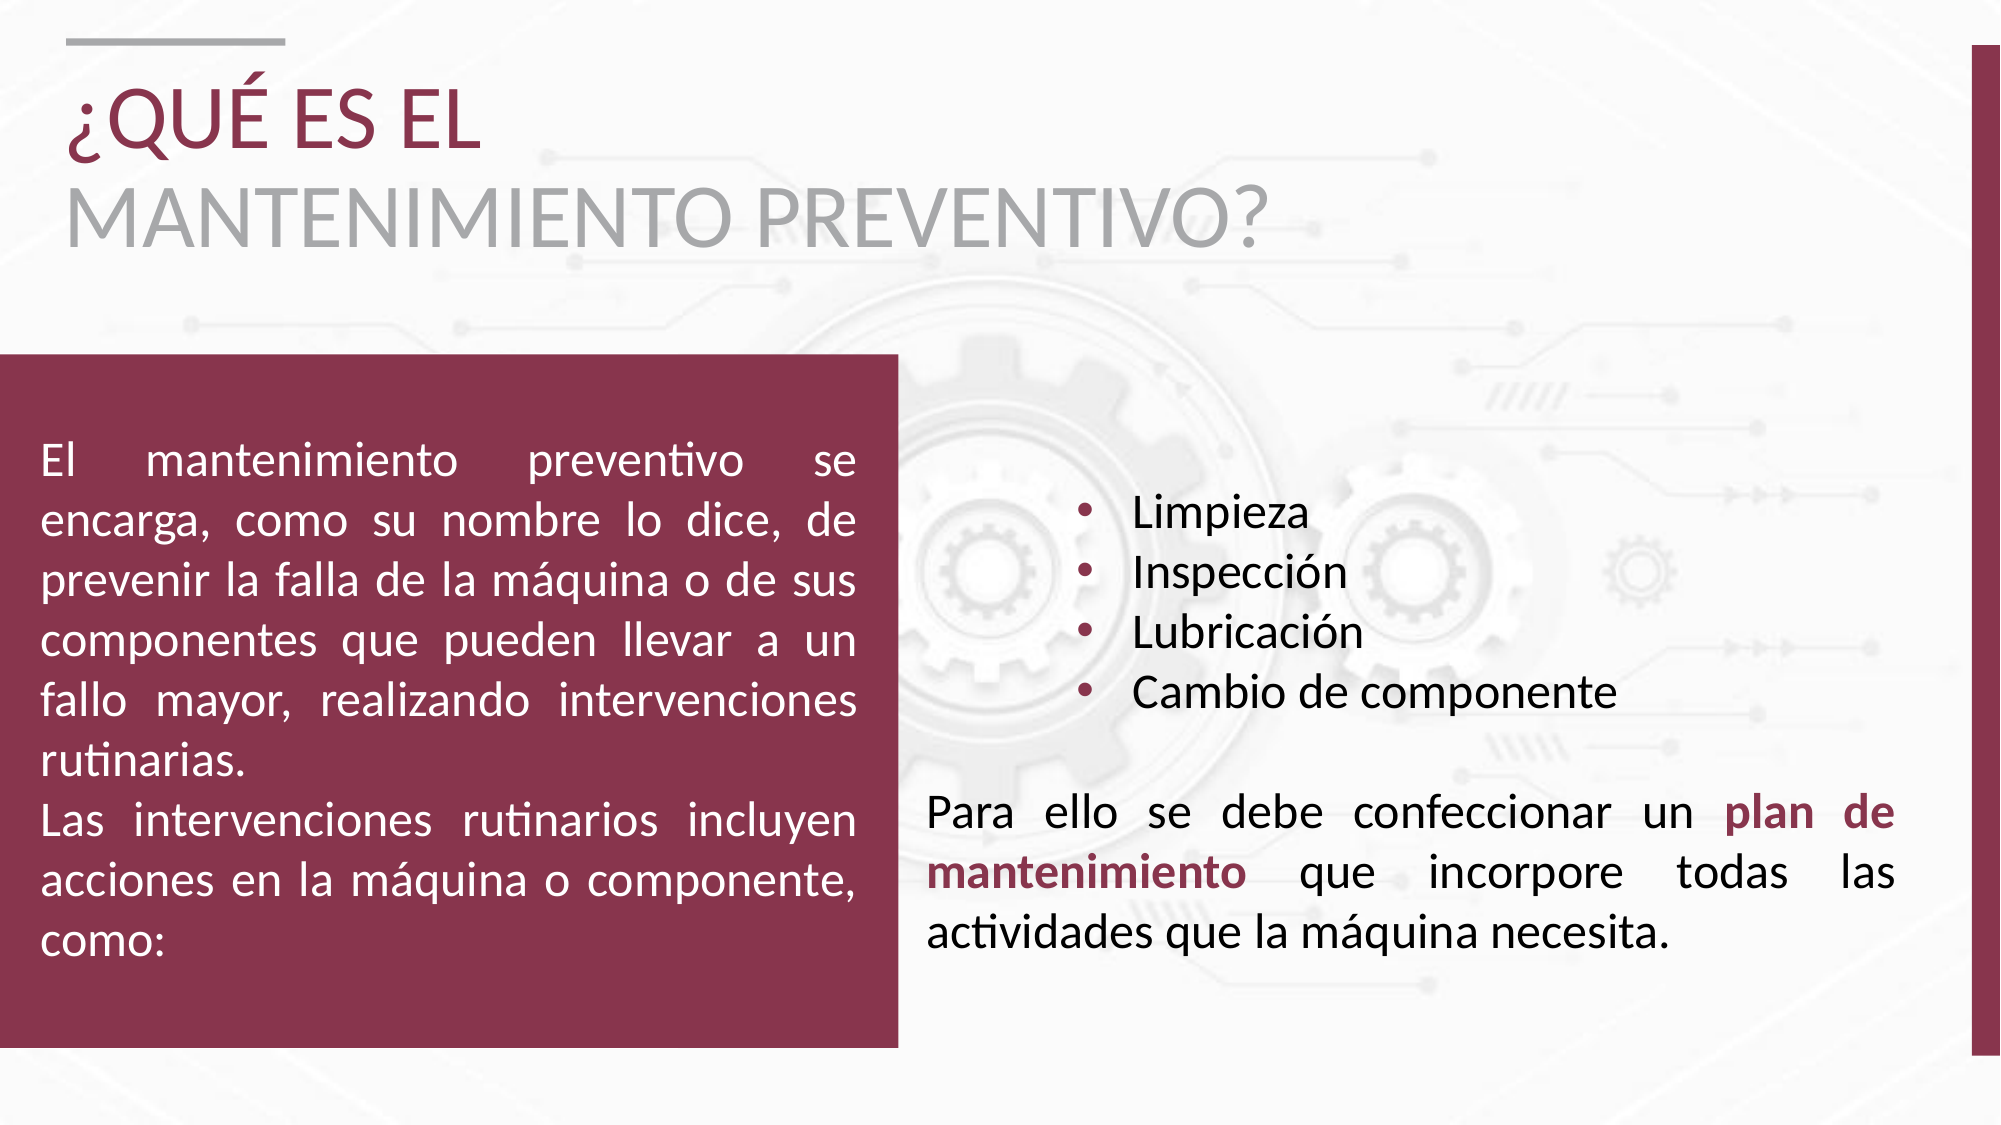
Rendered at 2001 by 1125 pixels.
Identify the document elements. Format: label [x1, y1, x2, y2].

picture [0, 0, 2000, 1125]
text_box [0, 354, 899, 1049]
